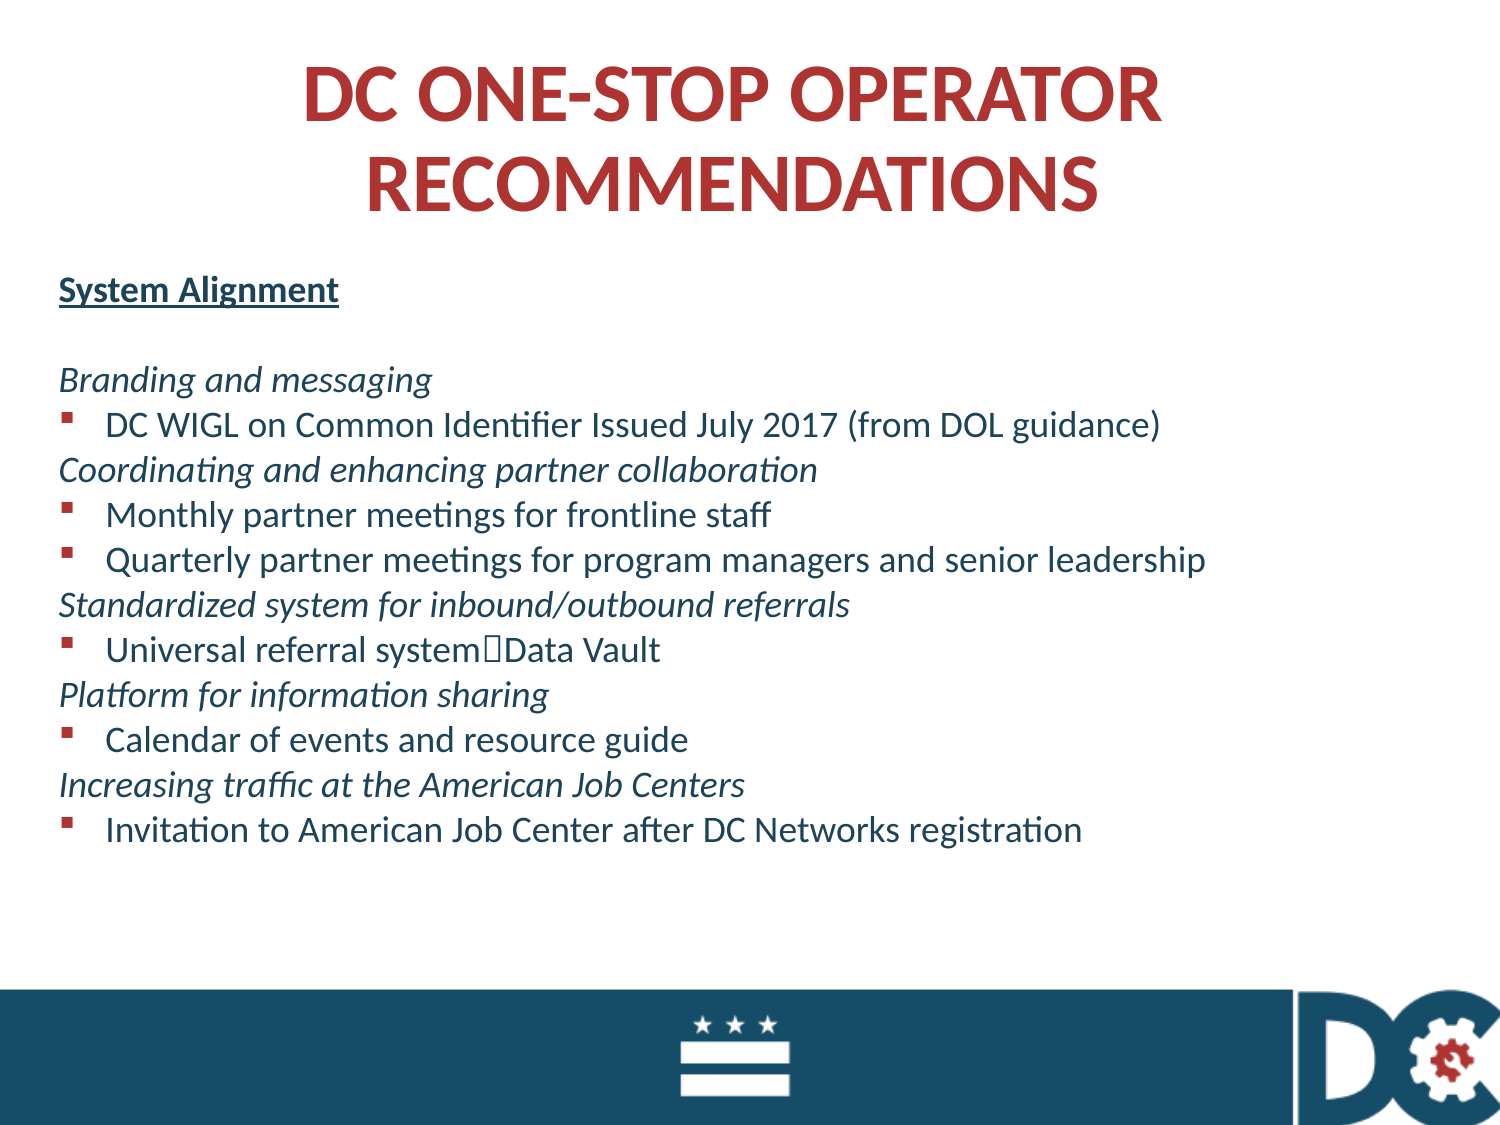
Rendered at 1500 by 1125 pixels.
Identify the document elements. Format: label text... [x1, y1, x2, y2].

text_box [74, 148, 1425, 257]
title DC ONE-STOP OPERATOR RECOMMENDATIONS [57, 42, 1408, 149]
text_box System Alignment Branding and messaging DC WIGL on Common Identifier Issued July 2017 (from DOL guidance) Coordinating and enhancing partner collaboration Monthly partner meetings for frontline staff Quarterly partner meetings for program managers and senior leadership Standardized system for inbound/outbound referrals Universal referral systemData Vault Platform for information sharing Calendar of events and resource guide Increasing traffic at the American Job Centers Invitation to American Job Center after DC Networks registration [43, 257, 1472, 973]
